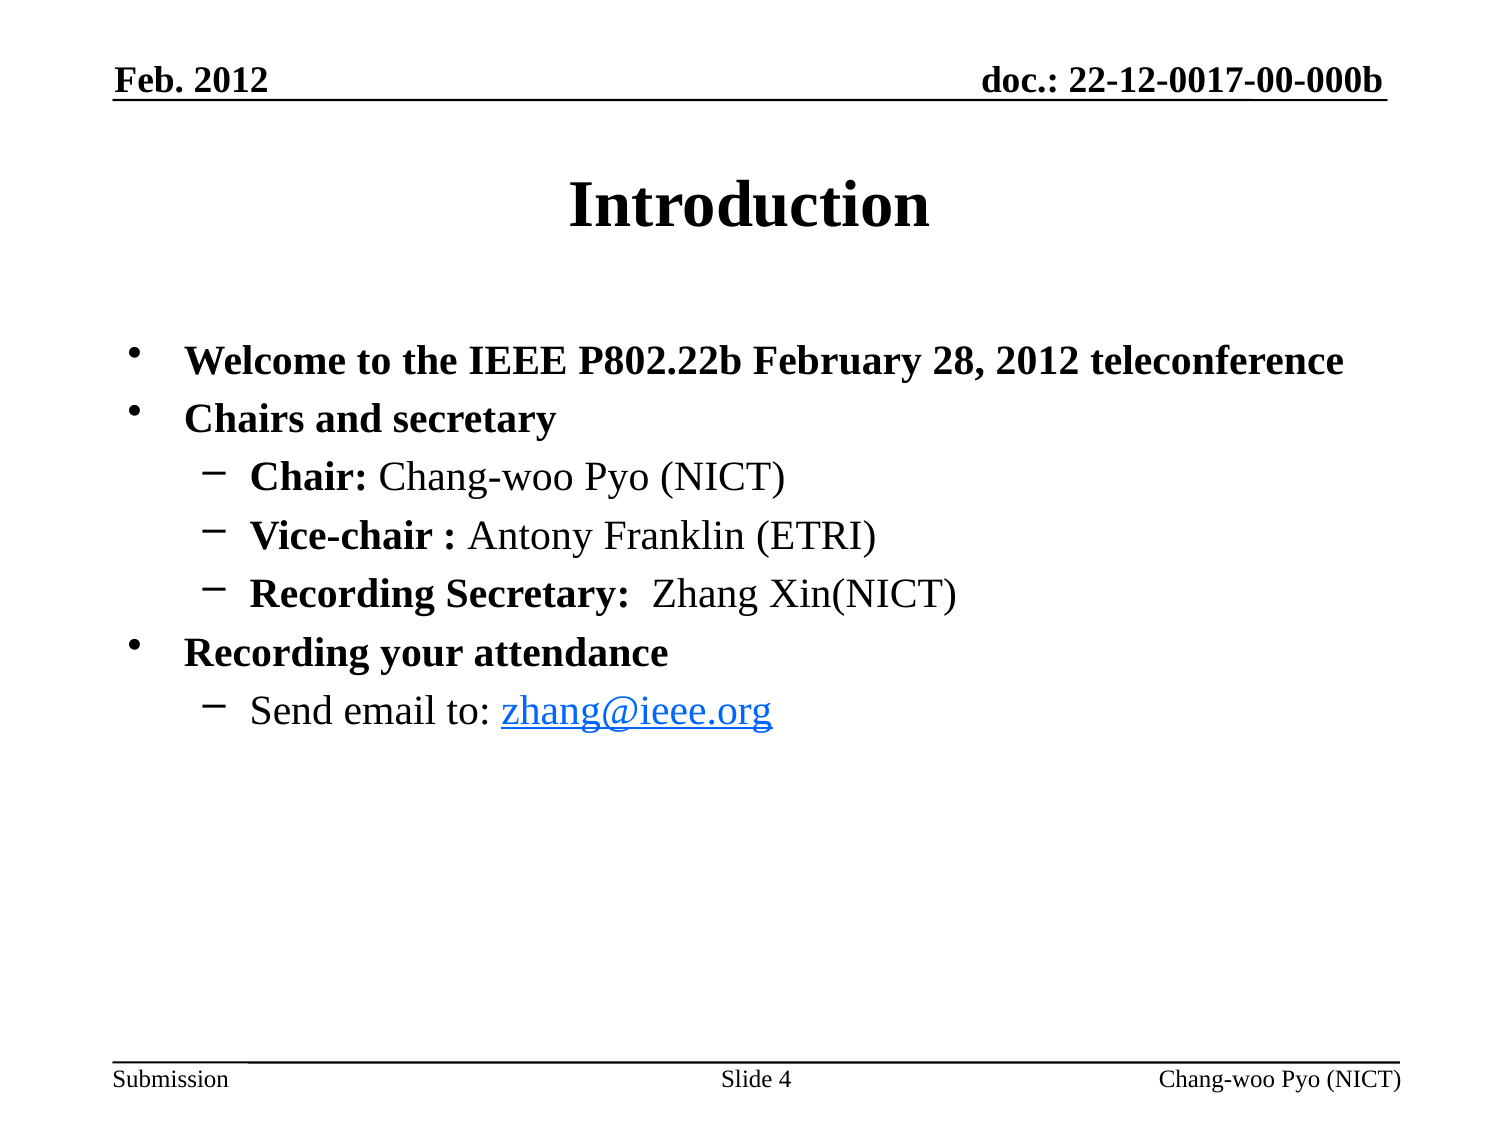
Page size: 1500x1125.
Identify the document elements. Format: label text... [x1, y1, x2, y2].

slide_number Slide 4 [712, 1061, 800, 1093]
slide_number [114, 54, 271, 101]
list Welcome to the IEEE P802.22b February 28, 2012 teleconference Chairs and secretary Chair: Chang-woo Pyo (NICT) Vice-chair : Antony Franklin (ETRI) Recording Secretary: Zhang Xin(NICT) Recording your attendance Send email to: zhang@ieee.org [112, 324, 1388, 1000]
footer Chang-woo Pyo (NICT) [1155, 1061, 1402, 1093]
title Introduction [112, 112, 1388, 288]
